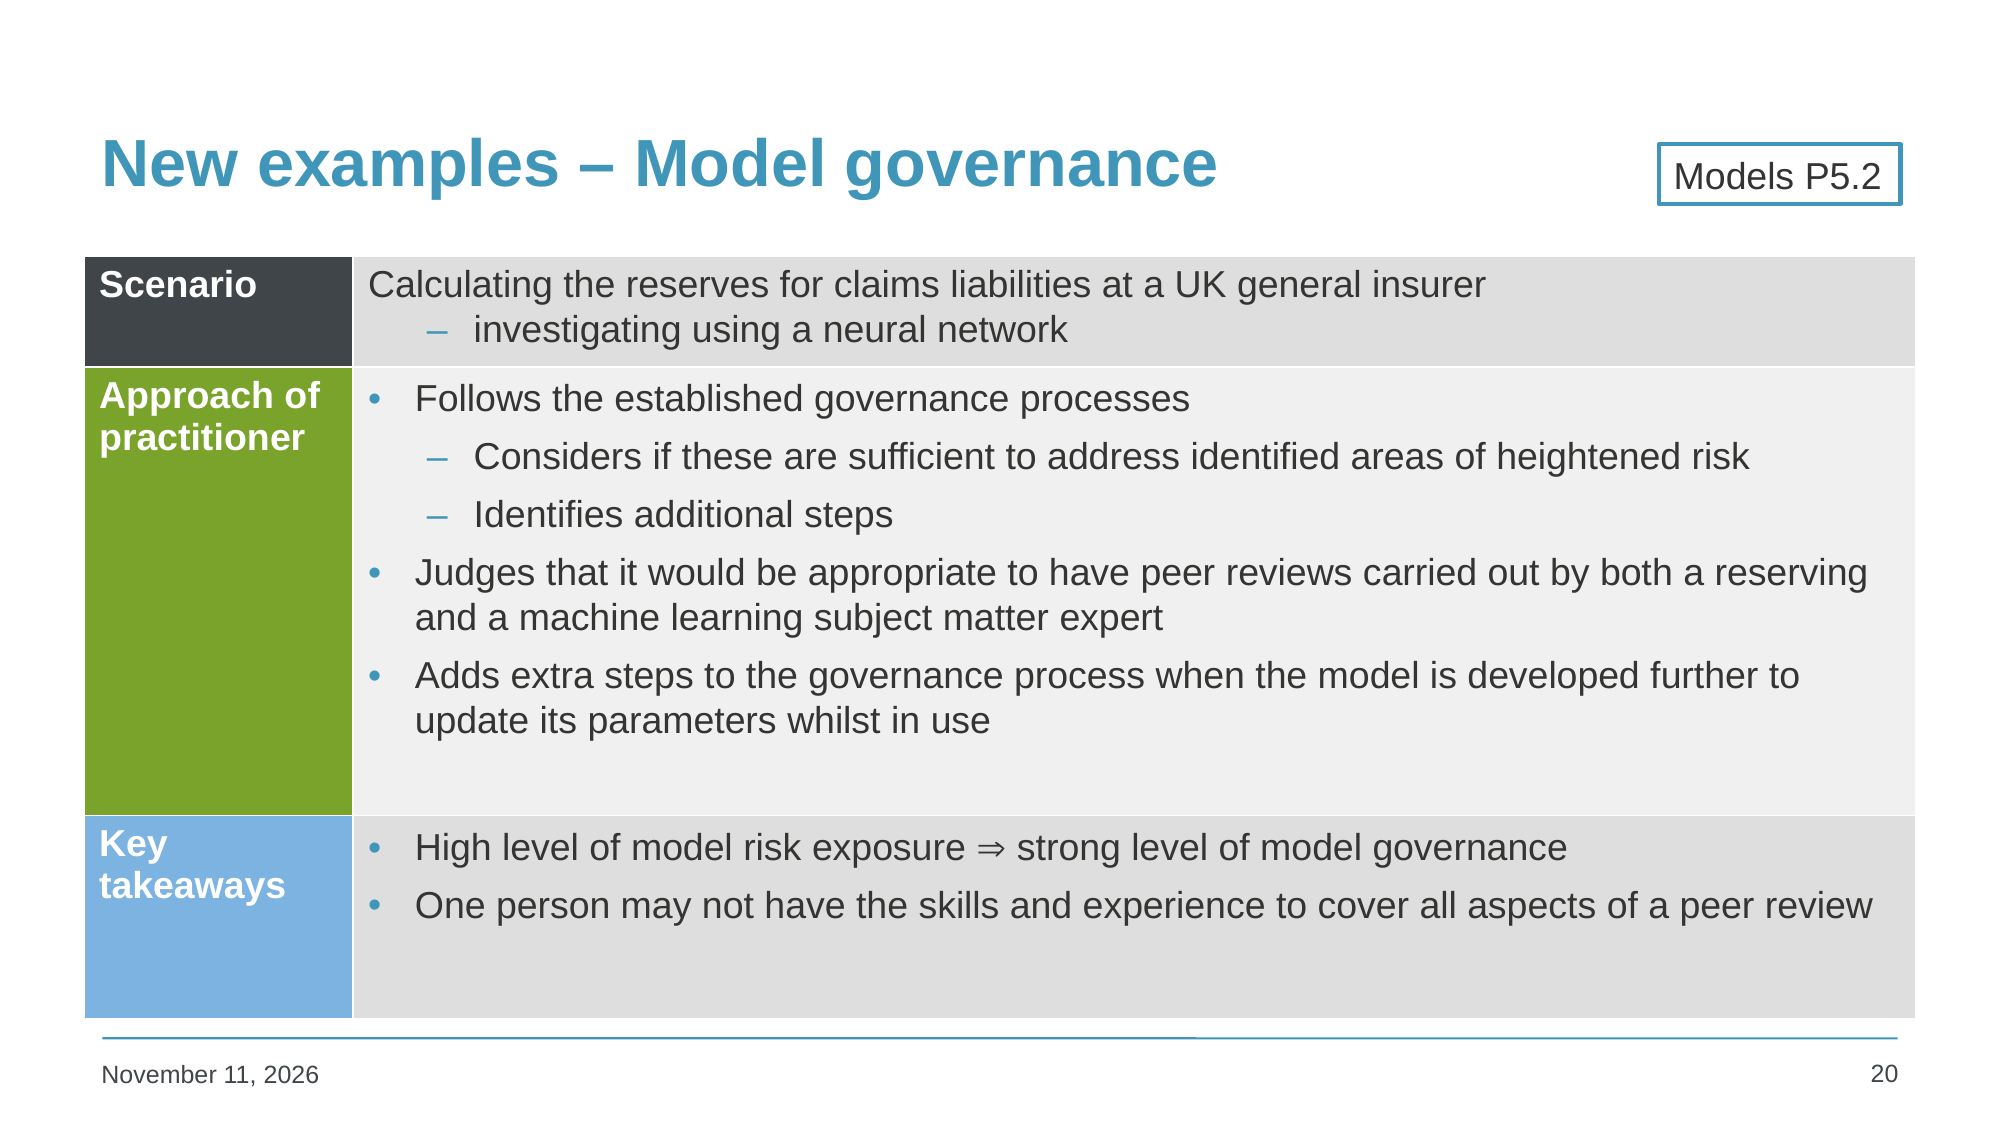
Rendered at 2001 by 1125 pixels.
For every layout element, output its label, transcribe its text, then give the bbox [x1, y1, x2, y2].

title New examples – Model governance [86, 66, 1900, 254]
table_cell Follows the established governance processes Considers if these are sufficient to address identified areas of heightened risk Identifies additional steps Judges that it would be appropriate to have peer reviews carried out by both a reserving and a machine learning subject matter expert Adds extra steps to the governance process when the model is developed further to update its parameters whilst in use [354, 368, 1915, 815]
table_cell Approach of practitioner [85, 368, 352, 815]
slide_number 20 [1771, 1050, 1914, 1106]
text_box Models P5.2 [1657, 142, 1903, 206]
table_header Scenario [85, 257, 352, 366]
table_cell Key takeaways [85, 816, 352, 1018]
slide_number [86, 1051, 528, 1106]
table_cell High level of model risk exposure  strong level of model governance One person may not have the skills and experience to cover all aspects of a peer review [354, 816, 1915, 1018]
table_header Calculating the reserves for claims liabilities at a UK general insurer investigating using a neural network [354, 257, 1915, 366]
